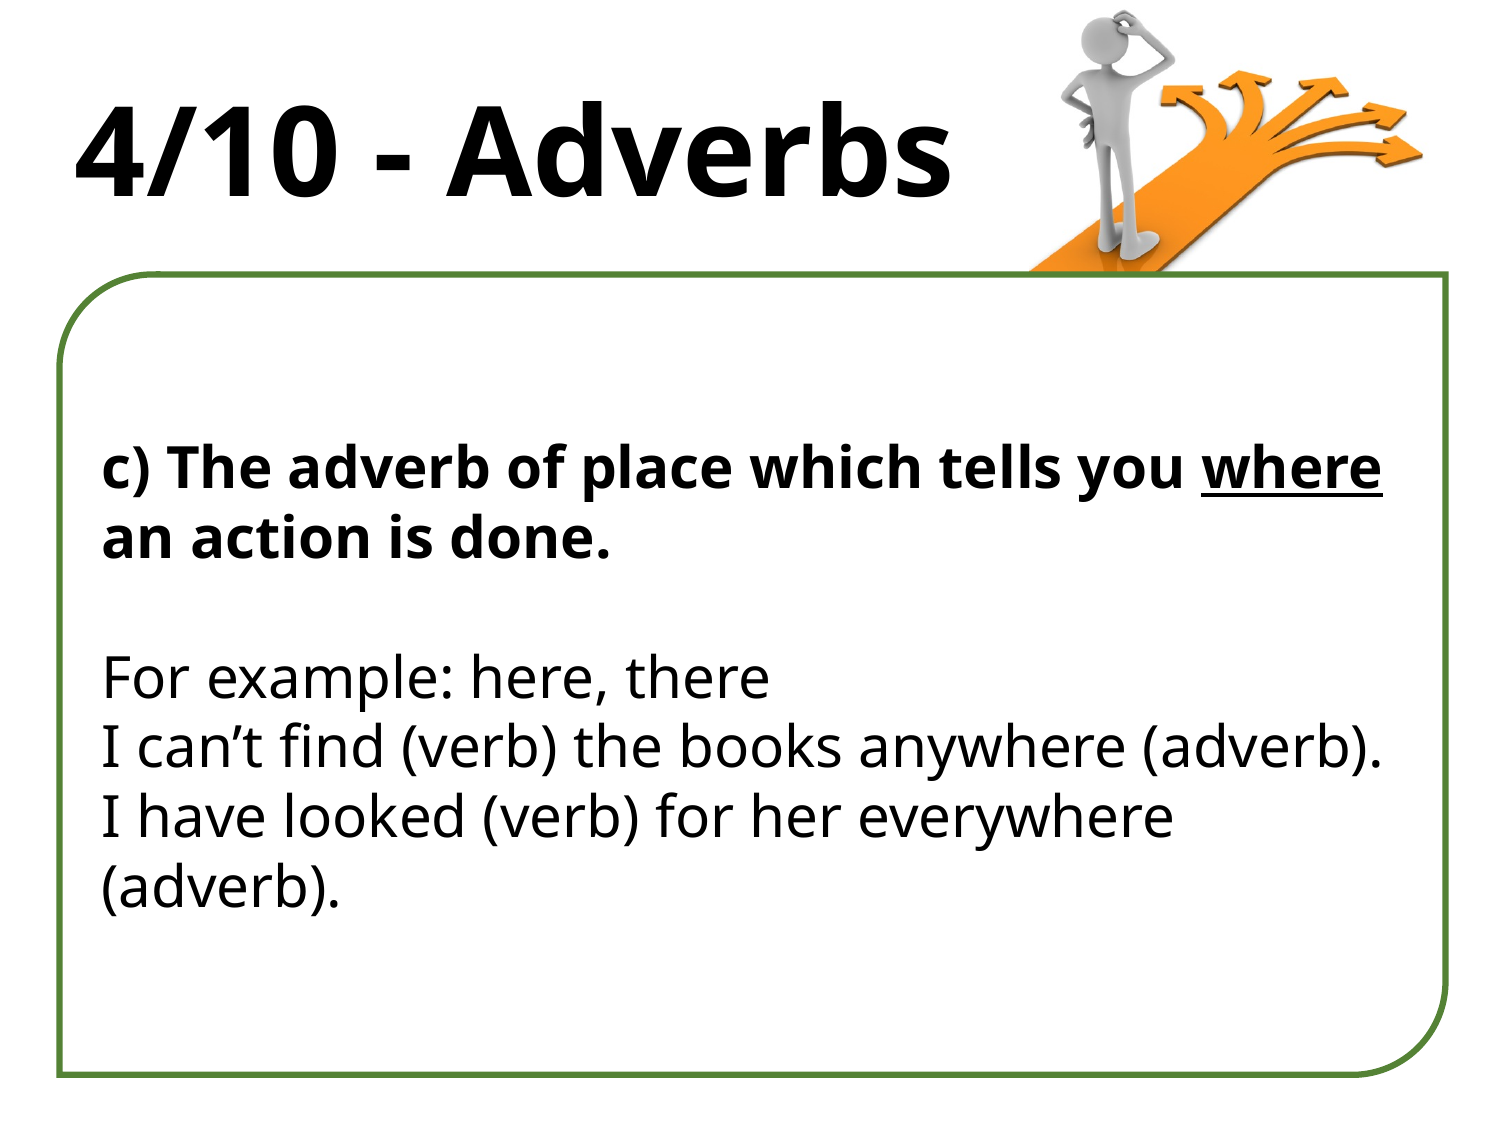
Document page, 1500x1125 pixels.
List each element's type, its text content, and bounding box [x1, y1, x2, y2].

title 4/10 - Adverbs [59, 55, 1029, 257]
picture [1029, 0, 1446, 307]
text_box c) The adverb of place which tells you where an action is done. For example: here, there I can’t find (verb) the books anywhere (adverb). I have looked (verb) for her everywhere (adverb). [58, 273, 1447, 1076]
